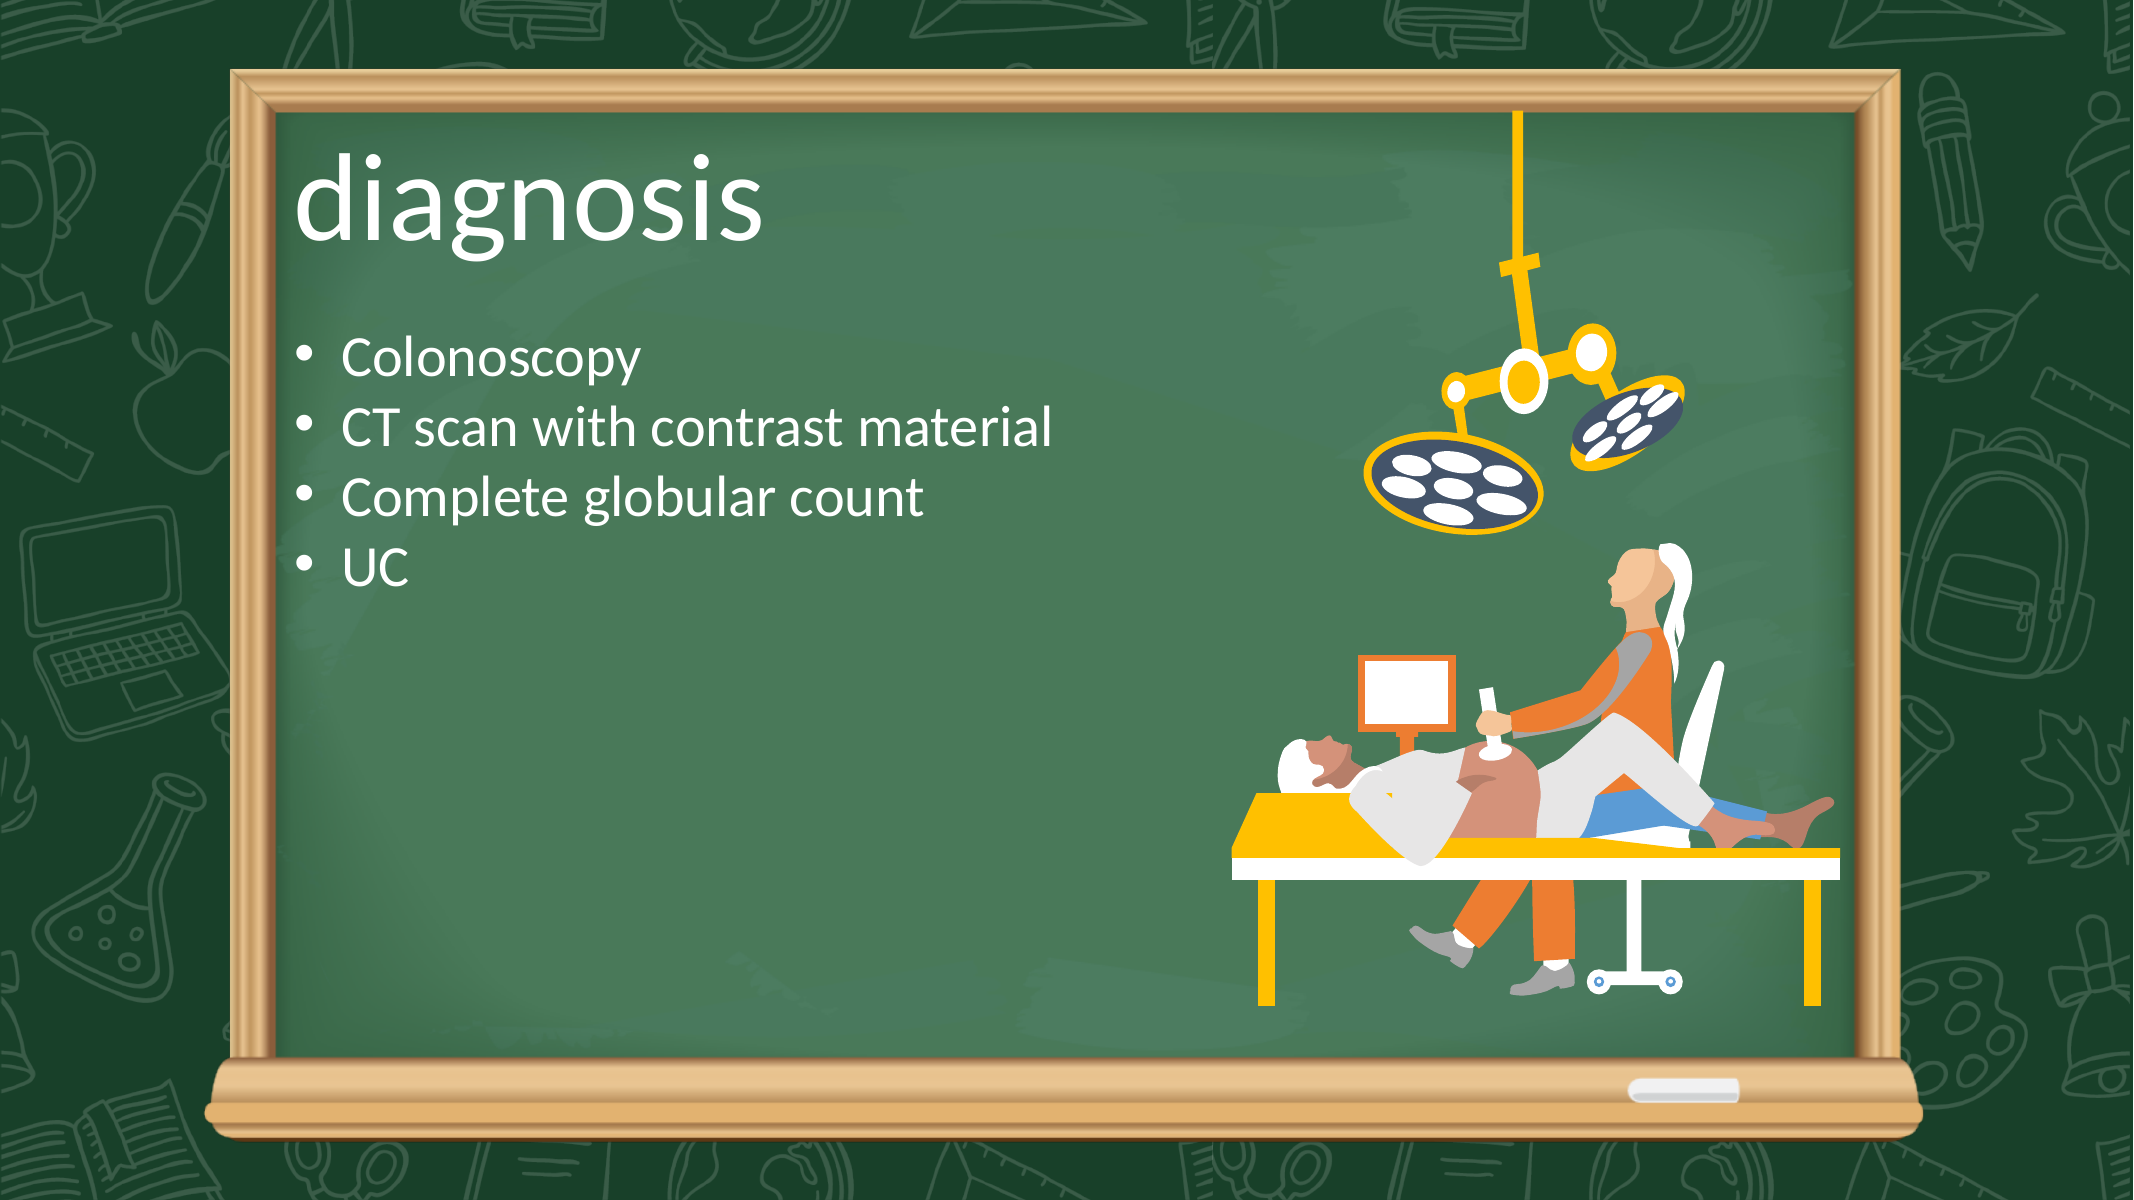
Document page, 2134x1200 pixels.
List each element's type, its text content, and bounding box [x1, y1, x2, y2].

text_box Colonoscopy CT scan with contrast material Complete globular count UC [279, 310, 1356, 675]
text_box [1231, 542, 1843, 1006]
text_box diagnosis [279, 107, 1232, 273]
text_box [1360, 110, 1691, 536]
picture [159, 7, 1974, 1193]
